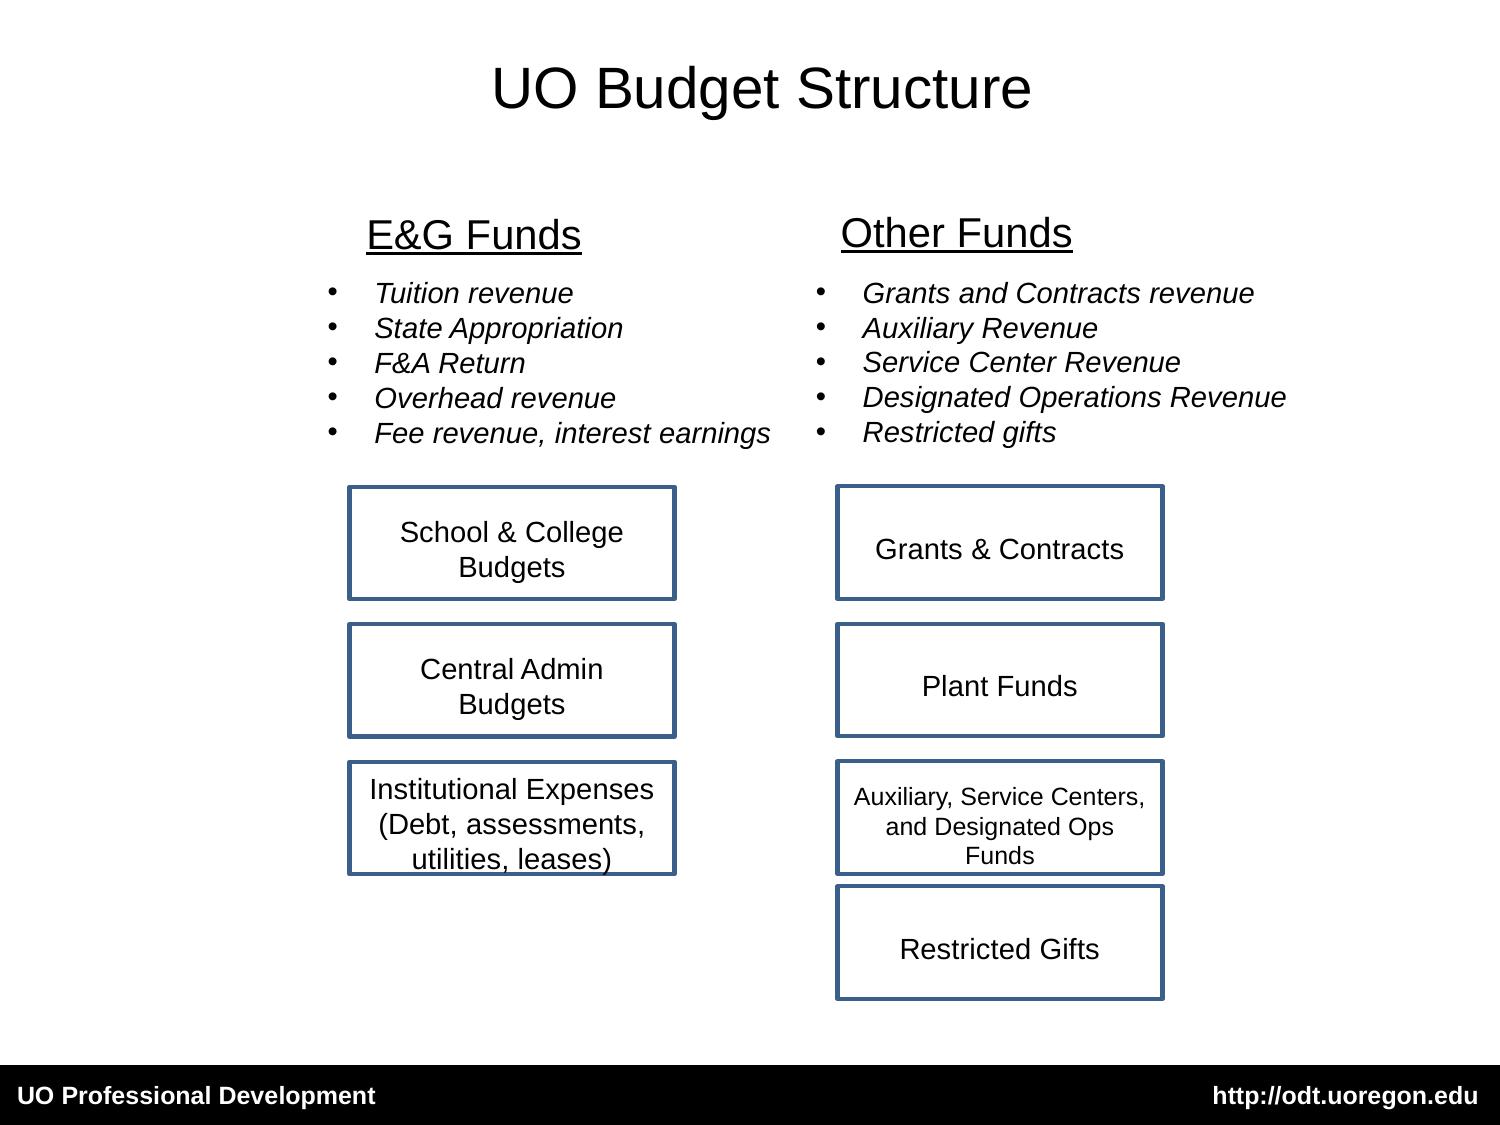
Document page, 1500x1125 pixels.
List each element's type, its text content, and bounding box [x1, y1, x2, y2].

text_box Central Admin Budgets [347, 622, 677, 739]
text_box Auxiliary, Service Centers, and Designated Ops Funds [835, 759, 1165, 876]
text_box School & College Budgets [347, 485, 677, 601]
text_box Institutional Expenses (Debt, assessments, utilities, leases) [347, 760, 677, 876]
text_box Other Funds [825, 198, 1088, 264]
text_box Restricted Gifts [835, 884, 1165, 1001]
text_box Grants & Contracts [835, 484, 1165, 601]
text_box Tuition revenue State Appropriation F&A Return Overhead revenue Fee revenue, interest earnings [312, 266, 787, 457]
footer UO Professional Development http://odt.uoregon.edu [0, 1065, 1500, 1125]
text_box Plant Funds [835, 622, 1165, 738]
title UO Budget Structure [187, 18, 1338, 152]
text_box Grants and Contracts revenue Auxiliary Revenue Service Center Revenue Designated Operations Revenue Restricted gifts [801, 266, 1303, 457]
text_box [323, 510, 714, 952]
text_box E&G Funds [351, 200, 597, 266]
